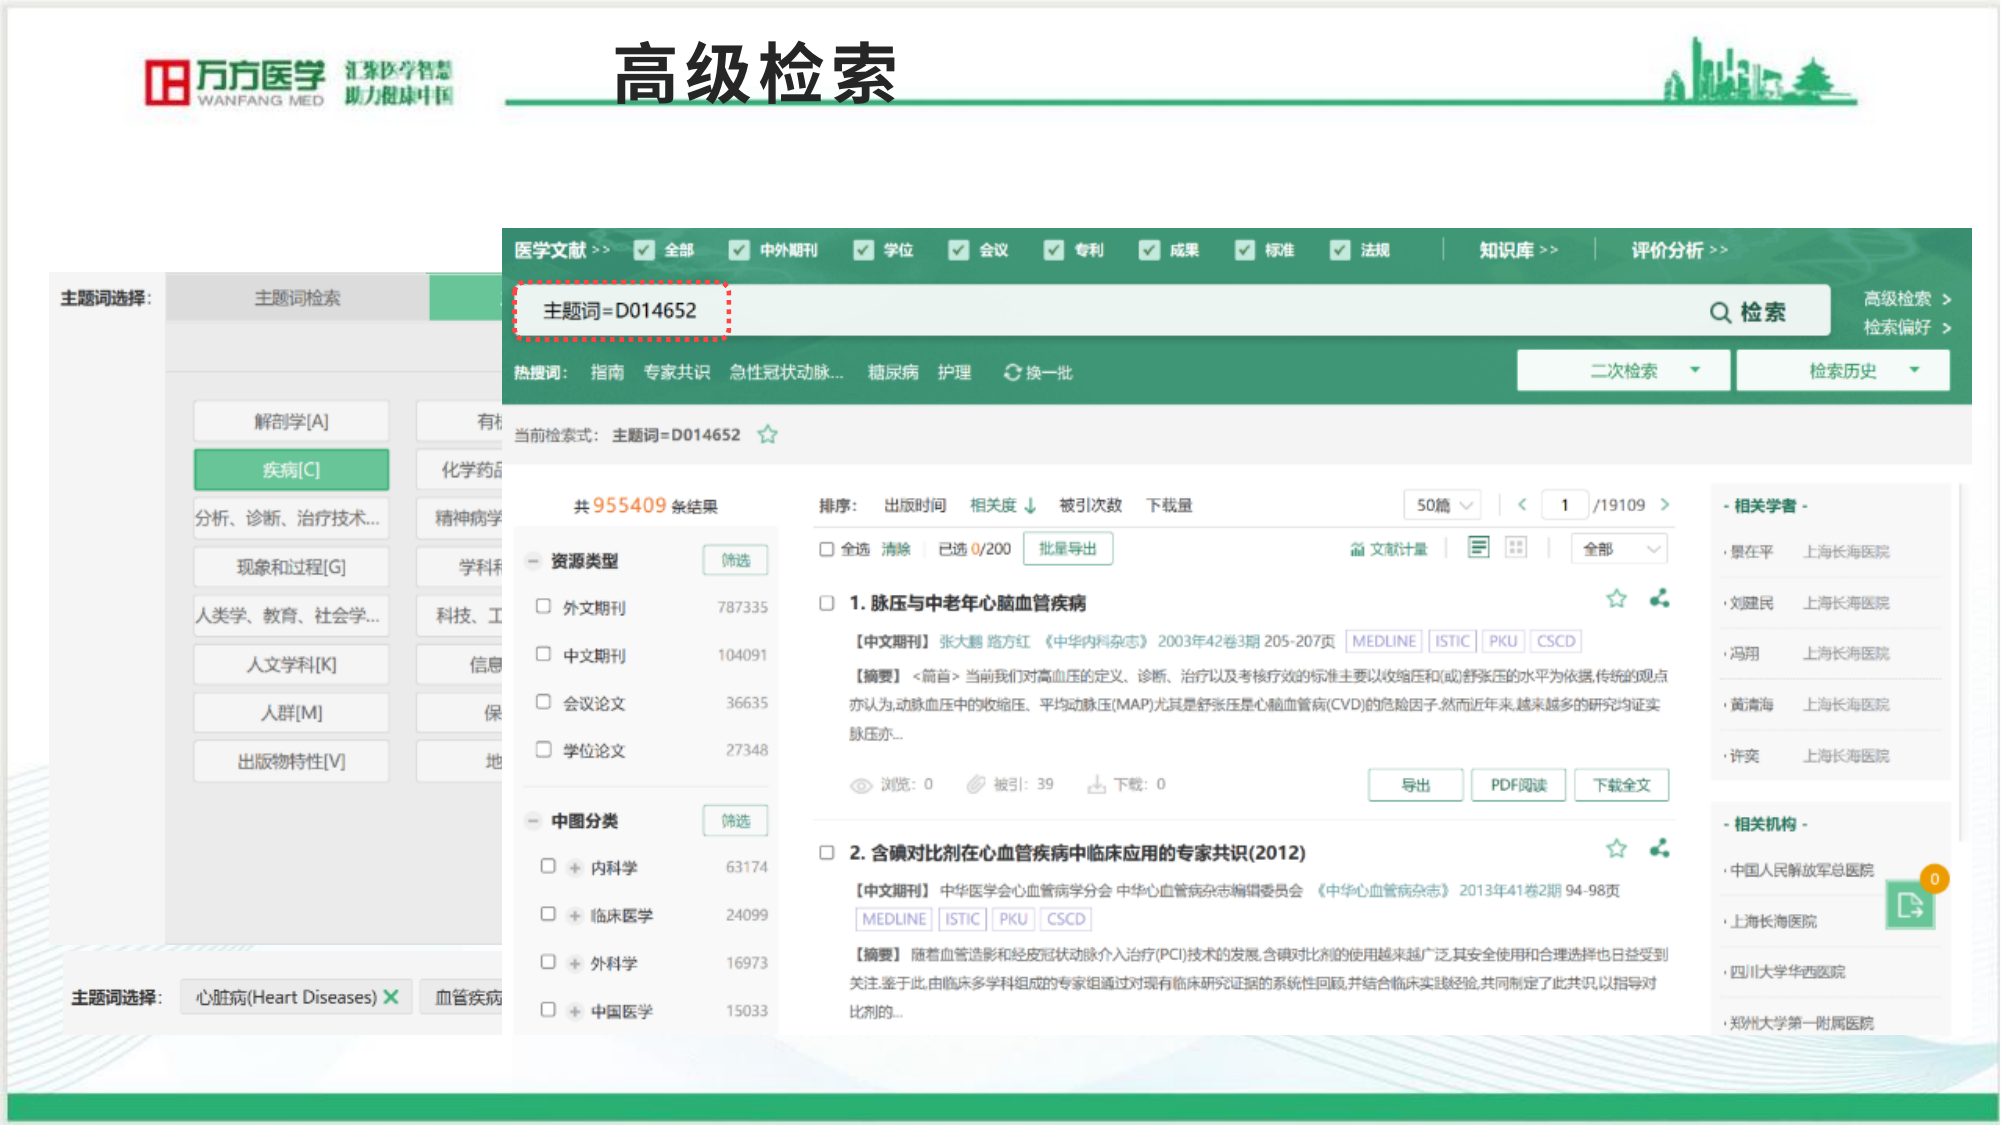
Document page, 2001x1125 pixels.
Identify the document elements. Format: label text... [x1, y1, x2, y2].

text_box 高级检索 [597, 13, 1081, 130]
picture [0, 0, 2001, 1125]
